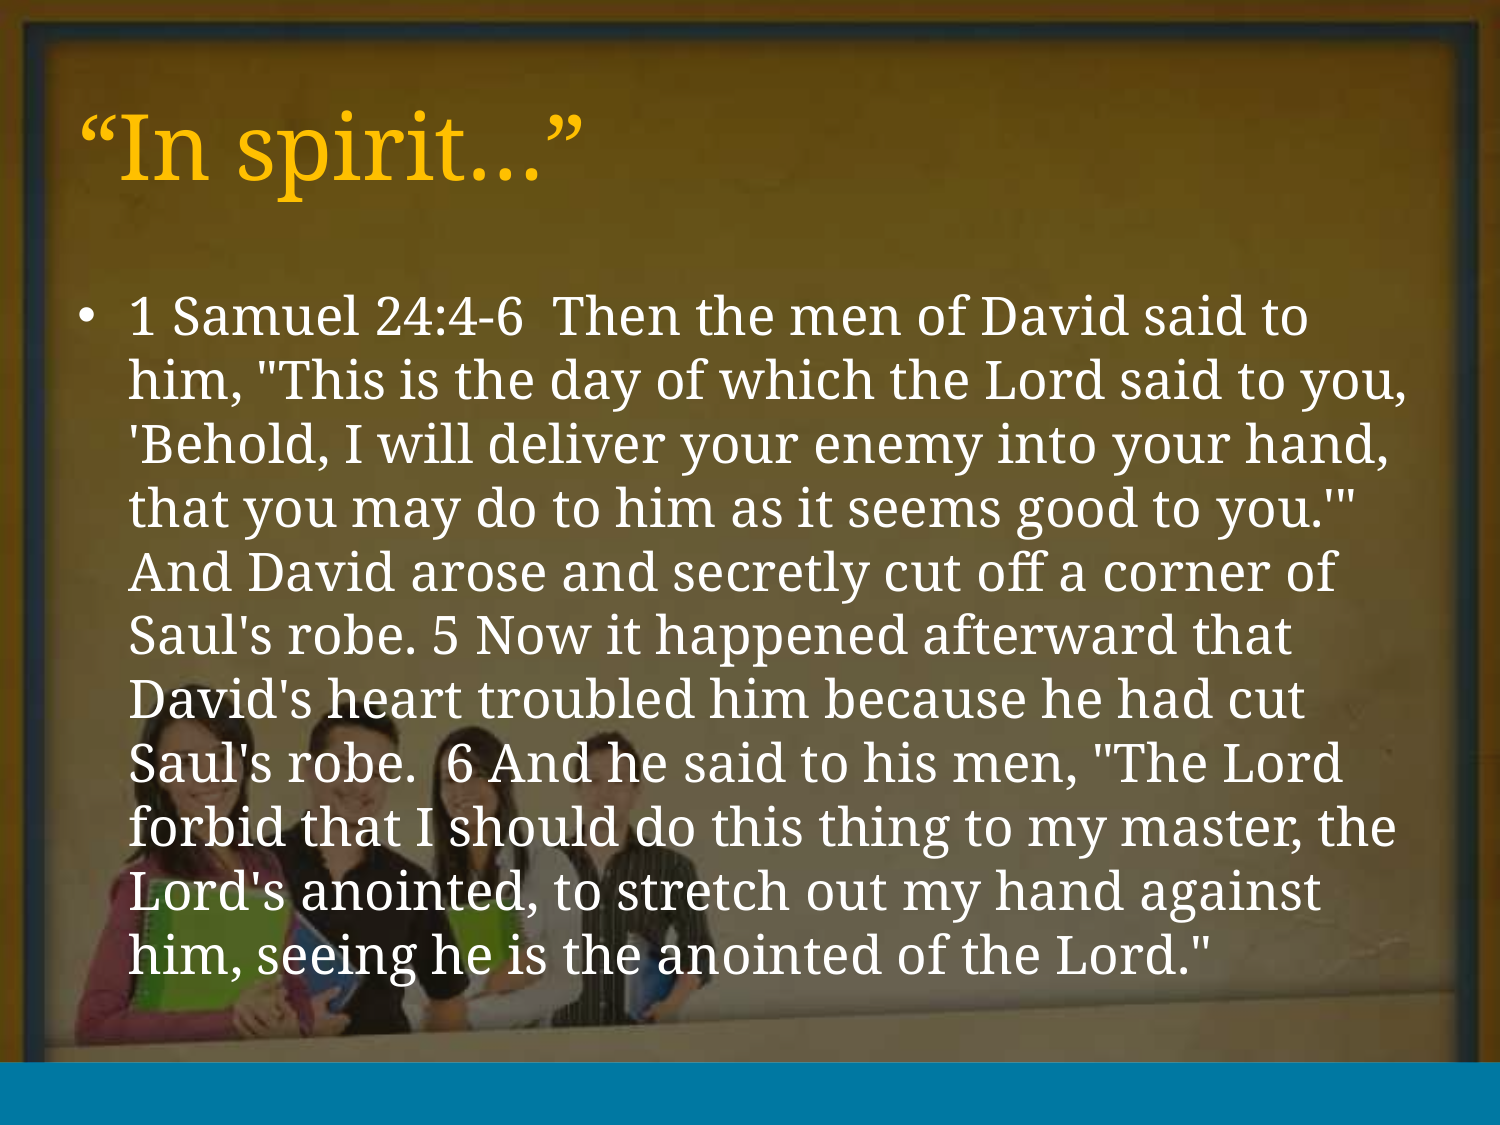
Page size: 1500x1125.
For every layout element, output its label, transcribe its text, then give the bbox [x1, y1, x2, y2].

list 1 Samuel 24:4-6 Then the men of David said to him, "This is the day of which the Lord said to you, 'Behold, I will deliver your enemy into your hand, that you may do to him as it seems good to you.'" And David arose and secretly cut off a corner of Saul's robe. 5 Now it happened afterward that David's heart troubled him because he had cut Saul's robe. 6 And he said to his men, "The Lord forbid that I should do this thing to my master, the Lord's anointed, to stretch out my hand against him, seeing he is the anointed of the Lord." [62, 275, 1425, 1005]
title “In spirit…” [62, 50, 975, 238]
